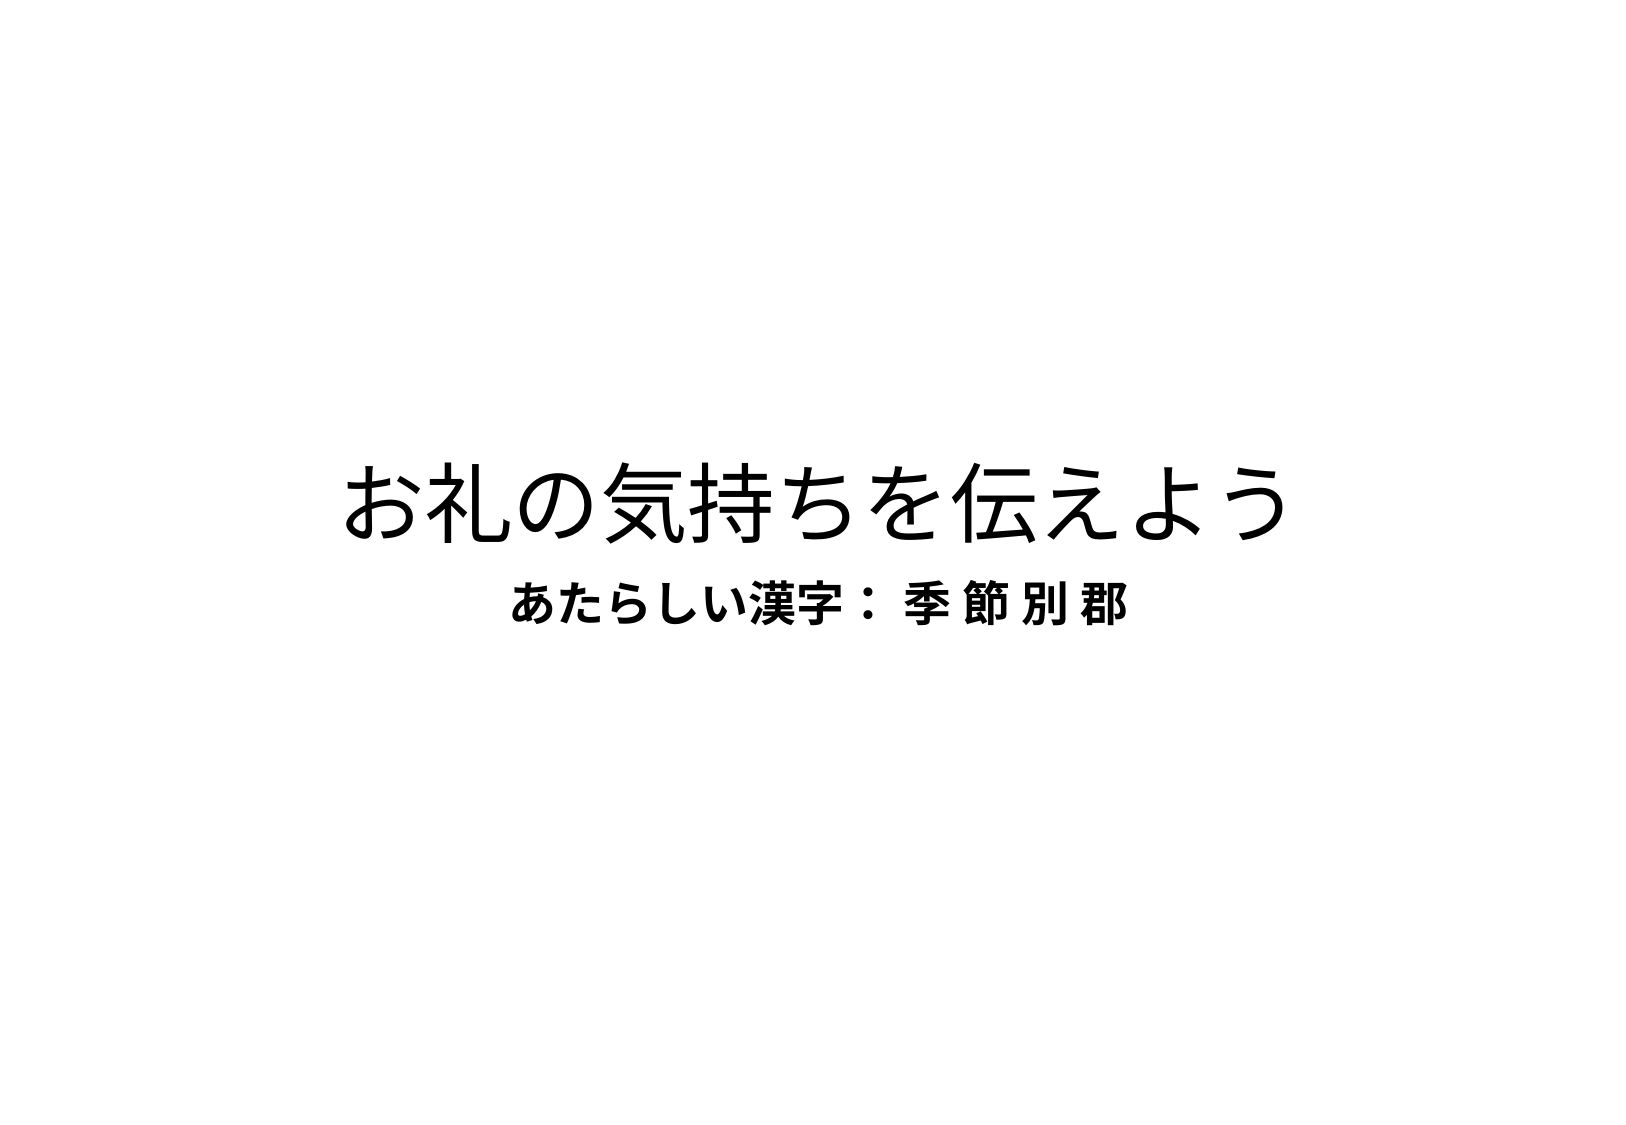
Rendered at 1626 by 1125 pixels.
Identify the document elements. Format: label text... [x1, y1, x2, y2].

list あたらしい漢字： 季 節 別 郡 [128, 572, 1510, 640]
title お礼の気持ちを伝えよう [128, 450, 1510, 563]
